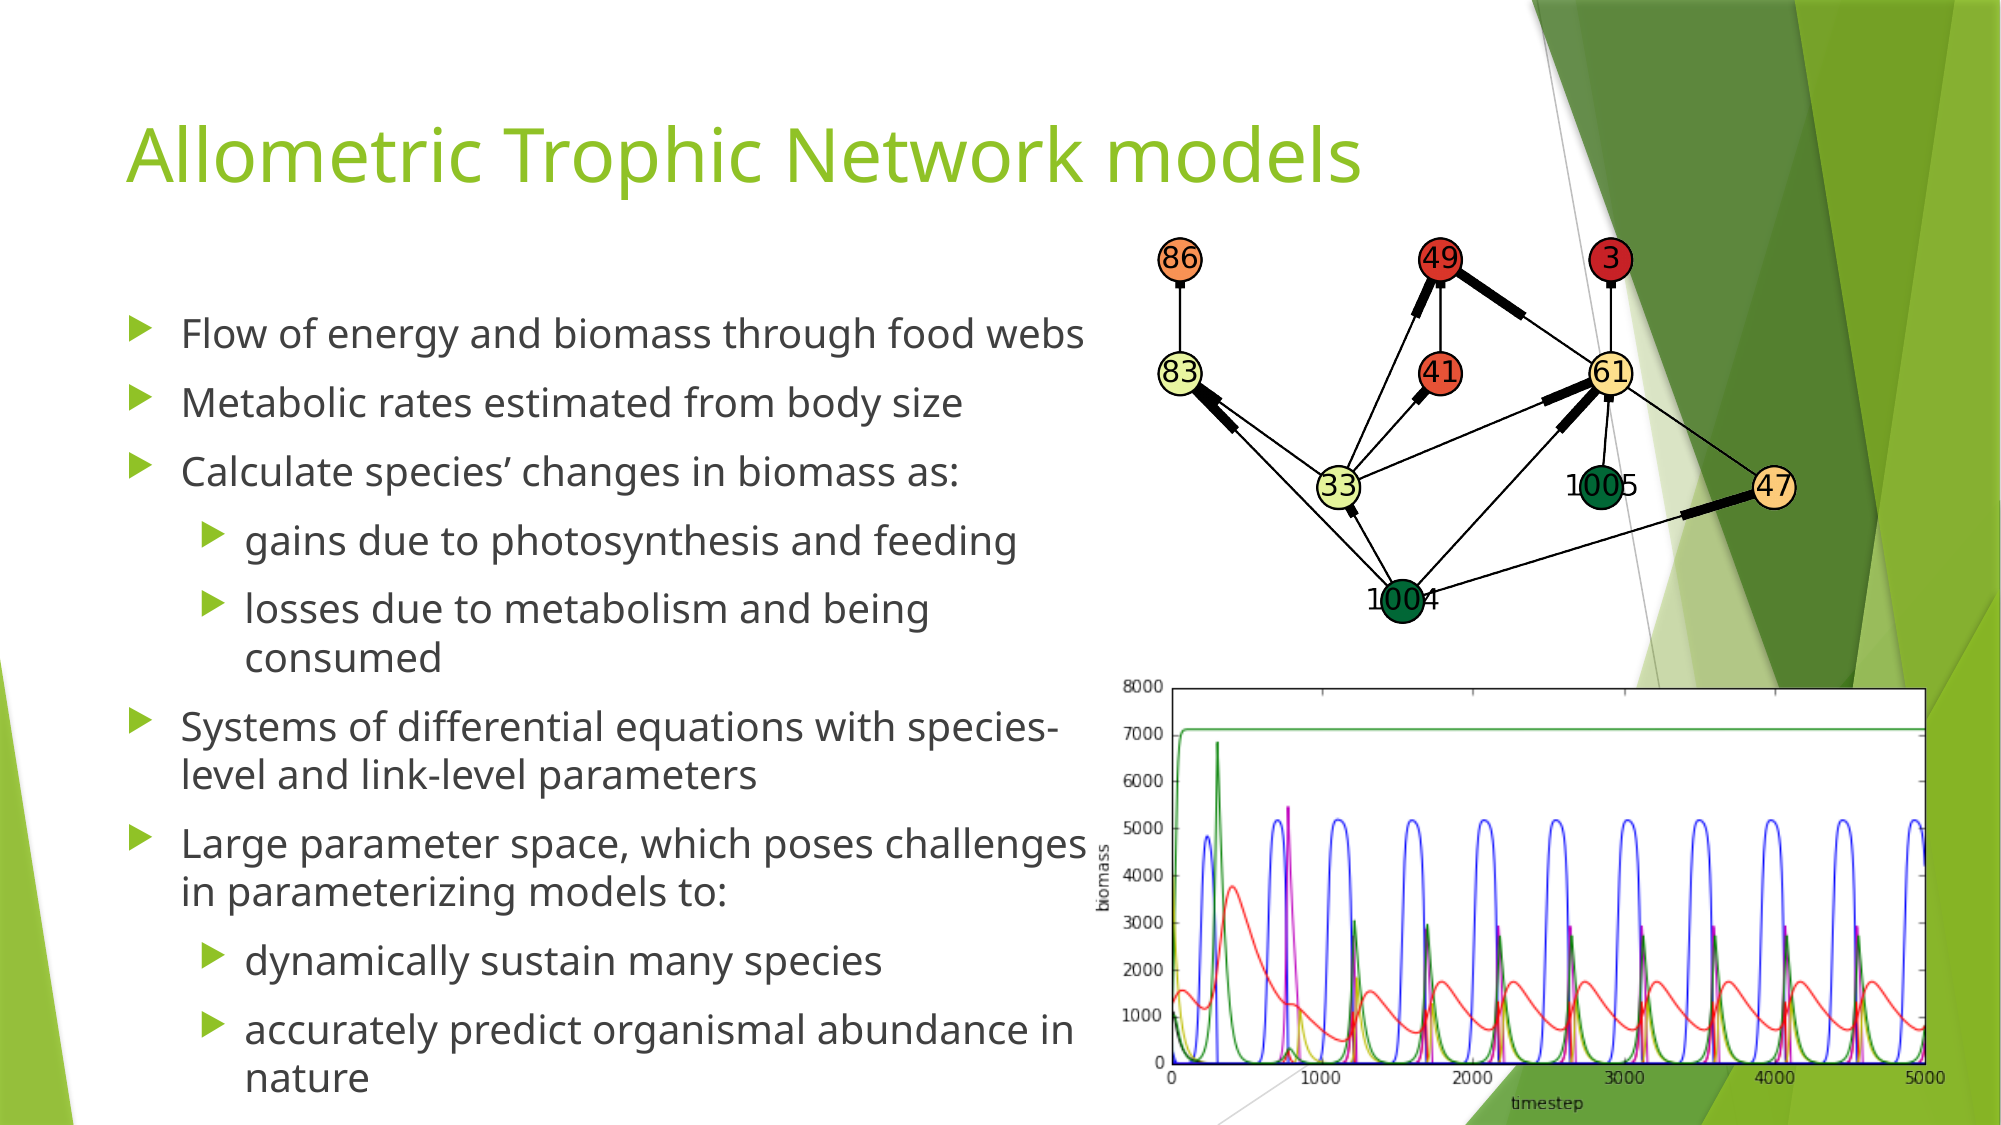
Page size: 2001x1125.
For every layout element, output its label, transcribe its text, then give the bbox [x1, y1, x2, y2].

picture [1084, 650, 1959, 1125]
list Flow of energy and biomass through food webs Metabolic rates estimated from body size Calculate species’ changes in biomass as: gains due to photosynthesis and feeding losses due to metabolism and being consumed Systems of differential equations with species-level and link-level parameters Large parameter space, which poses challenges in parameterizing models to: dynamically sustain many species accurately predict organismal abundance in nature [111, 300, 1117, 1125]
title Allometric Trophic Network models [111, 99, 1522, 317]
picture [1156, 236, 1797, 624]
